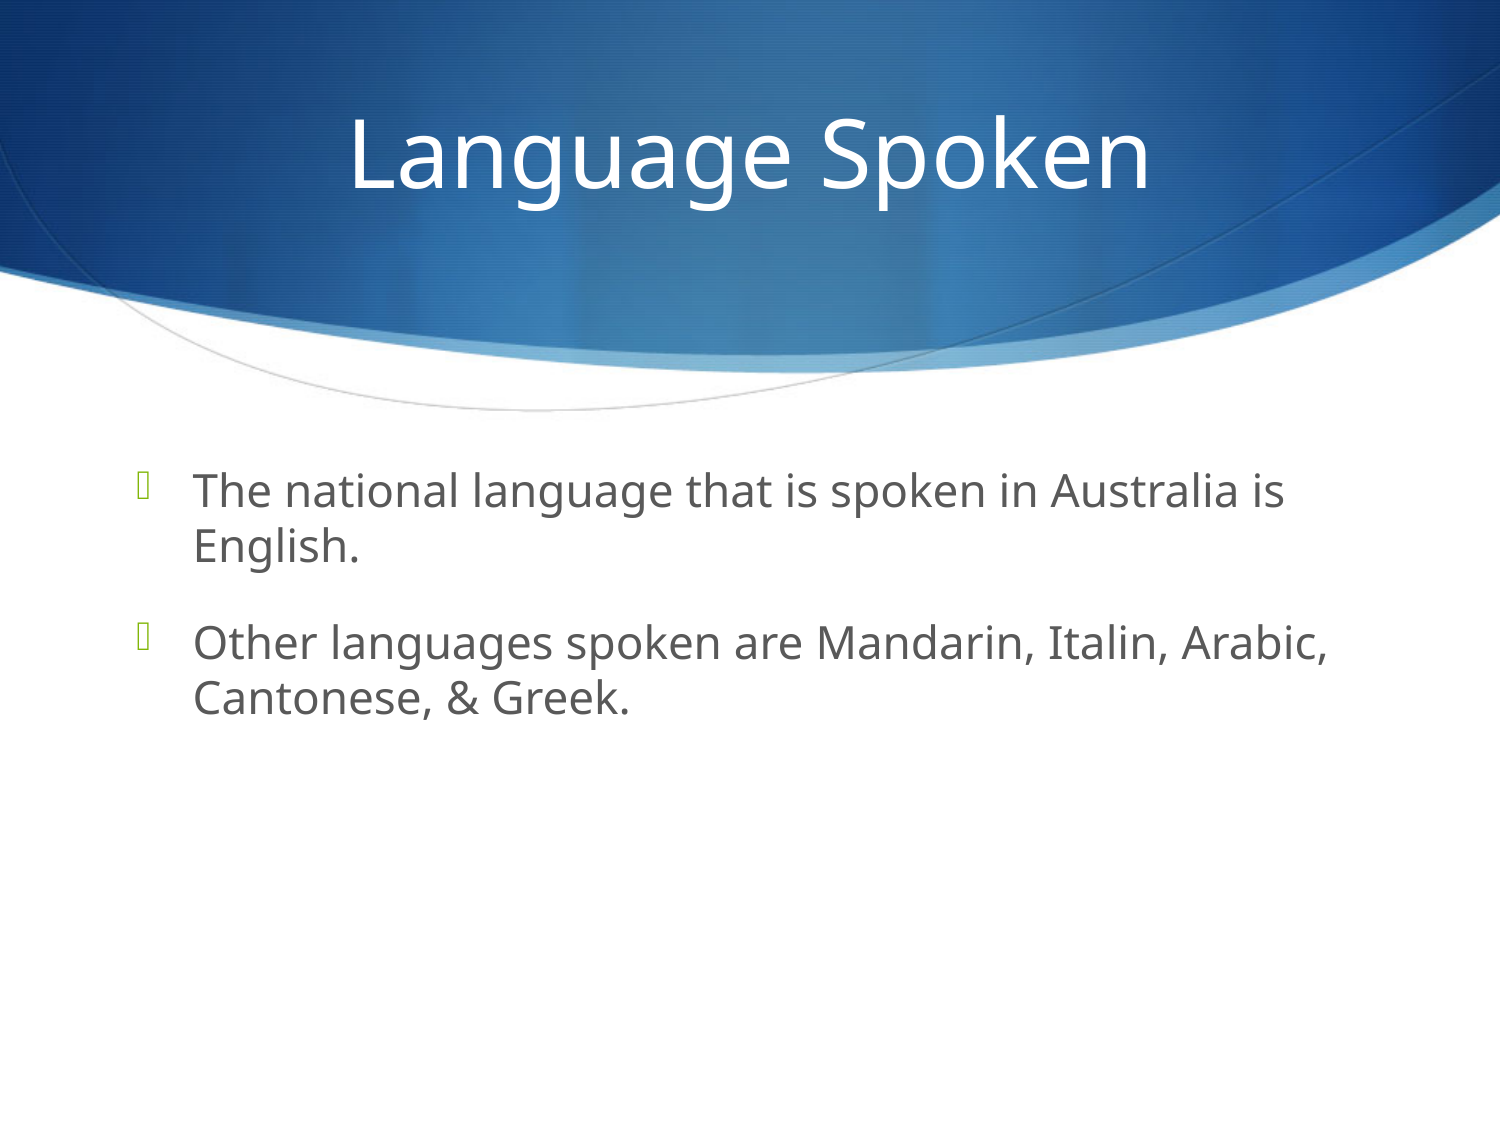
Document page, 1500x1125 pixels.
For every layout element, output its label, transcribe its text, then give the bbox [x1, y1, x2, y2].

title Language Spoken [75, 56, 1425, 245]
picture [0, 0, 1500, 1125]
list The national language that is spoken in Australia is English. Other languages spoken are Mandarin, Italin, Arabic, Cantonese, & Greek. [121, 454, 1379, 991]
